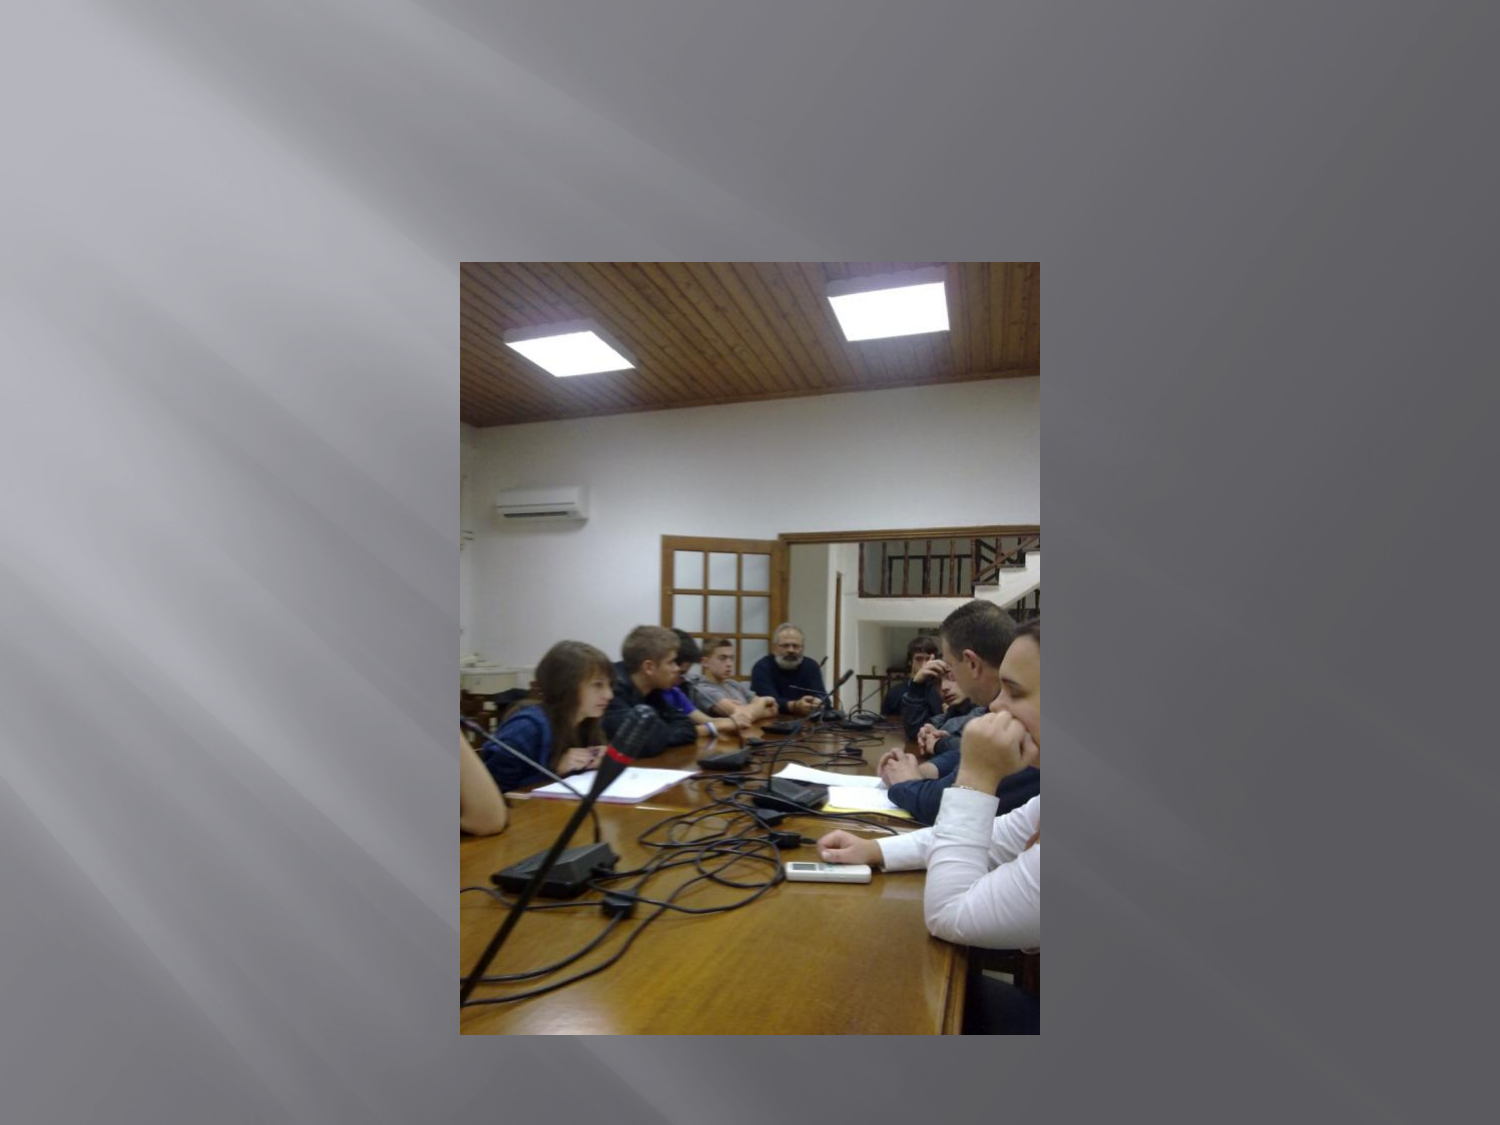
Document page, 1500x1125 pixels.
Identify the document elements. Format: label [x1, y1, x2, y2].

list [460, 262, 1040, 1036]
